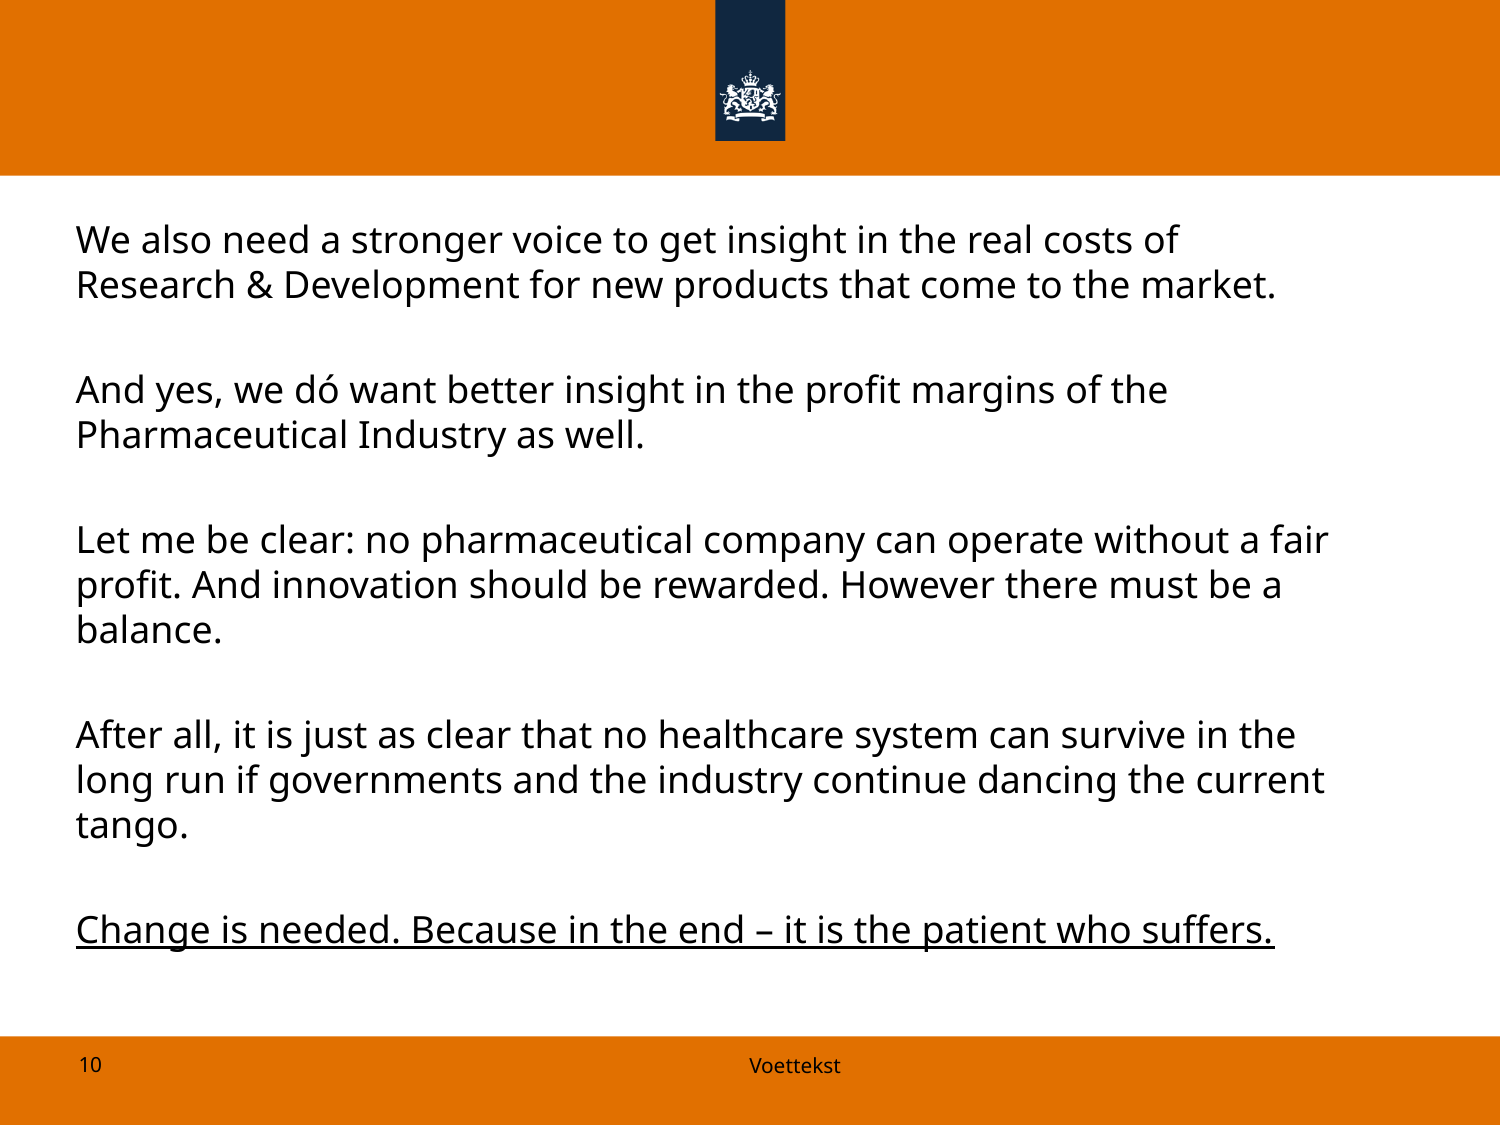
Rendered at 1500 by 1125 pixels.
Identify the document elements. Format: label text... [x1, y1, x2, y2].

slide_number 10 [63, 1043, 181, 1104]
footer Voettekst [734, 1044, 1418, 1092]
list We also need a stronger voice to get insight in the real costs of Research & Development for new products that come to the market. And yes, we dó want better insight in the profit margins of the Pharmaceutical Industry as well. Let me be clear: no pharmaceutical company can operate without a fair profit. And innovation should be rewarded. However there must be a balance. After all, it is just as clear that no healthcare system can survive in the long run if governments and the industry continue dancing the current tango. Change is needed. Because in the end – it is the patient who suffers. [60, 208, 1350, 997]
picture [0, 0, 1500, 141]
